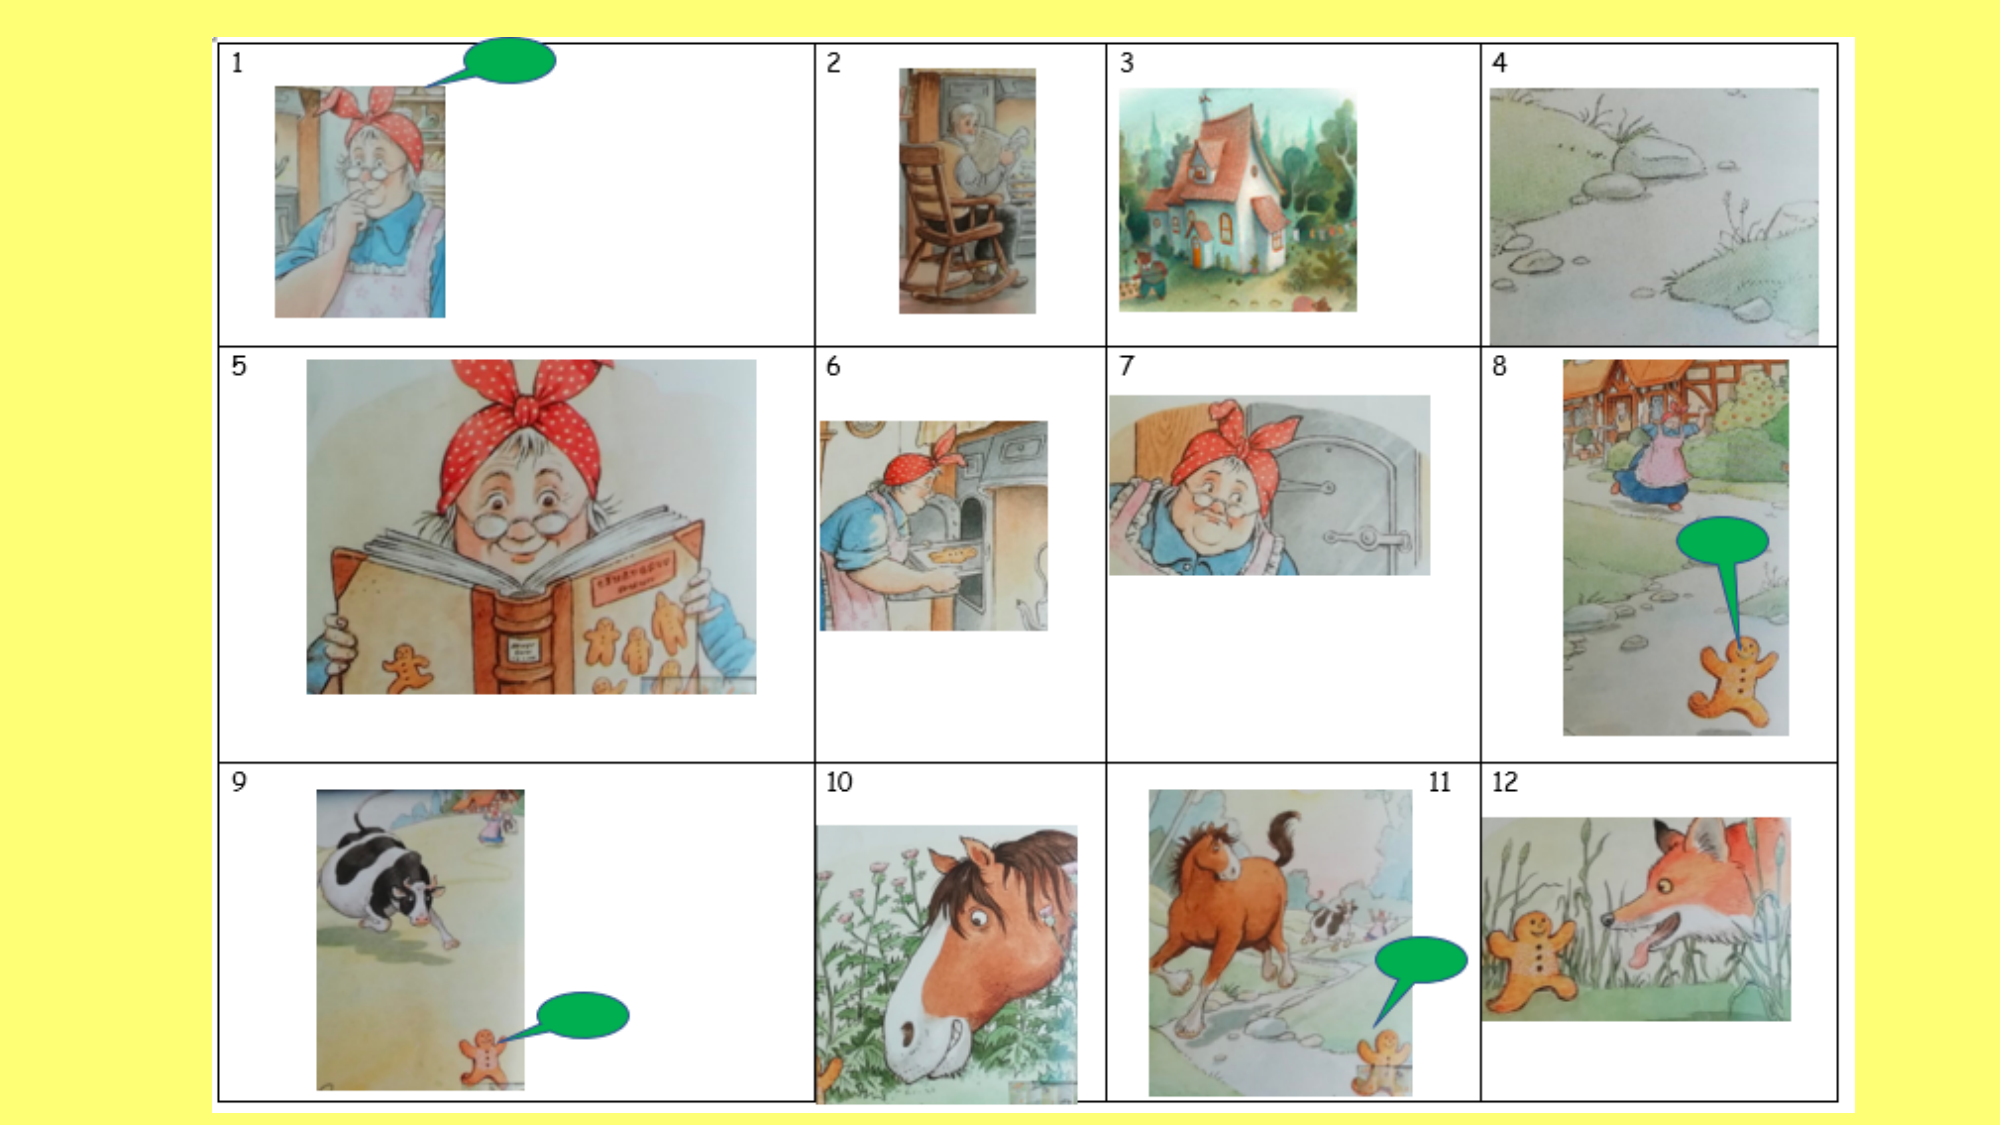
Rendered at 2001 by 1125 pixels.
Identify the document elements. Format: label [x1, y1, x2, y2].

picture [212, 37, 1855, 1113]
